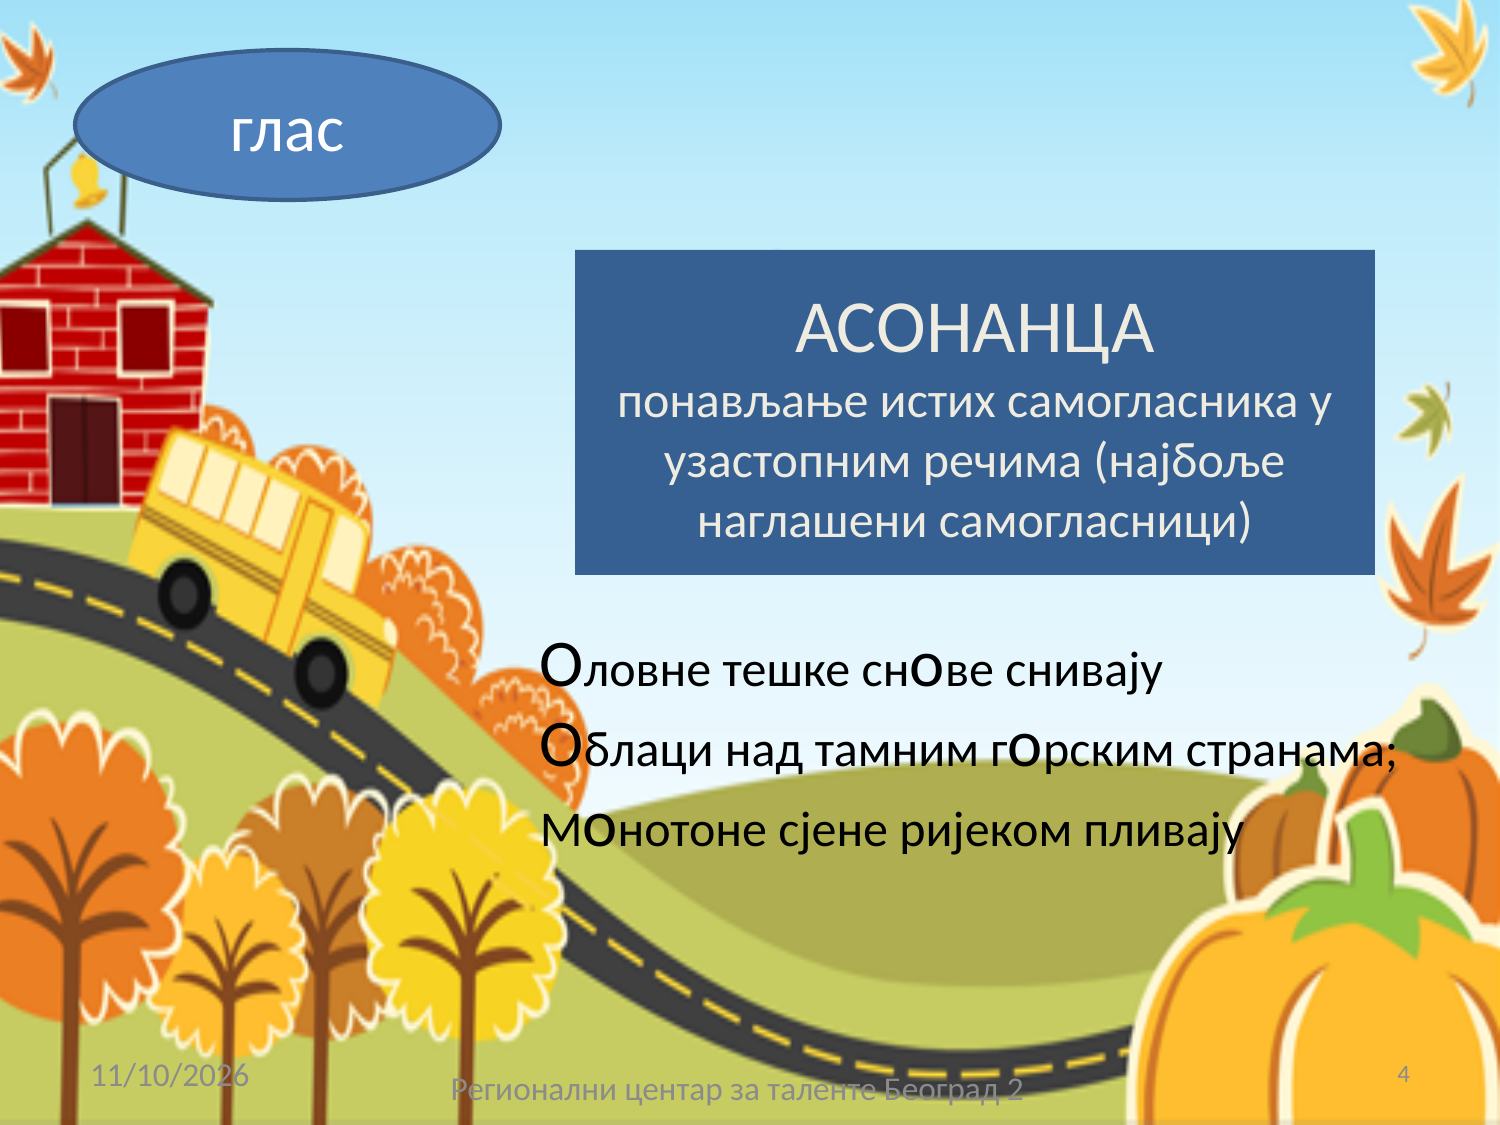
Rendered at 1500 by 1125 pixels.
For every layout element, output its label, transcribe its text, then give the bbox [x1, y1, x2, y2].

footer Регионални центар за таленте Београд 2 [412, 1050, 1063, 1125]
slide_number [75, 1042, 425, 1103]
text_box Оловне тешке снове снивају Облаци над тамним горским странама; Монотоне сјене ријеком пливају [524, 612, 1438, 868]
title АСОНАНЦА понављање истих самогласника у узастопним речима (најбоље наглашени самогласници) [575, 249, 1375, 575]
slide_number 4 [1074, 1042, 1425, 1103]
text_box глас [72, 47, 503, 203]
picture [0, 0, 1500, 1125]
